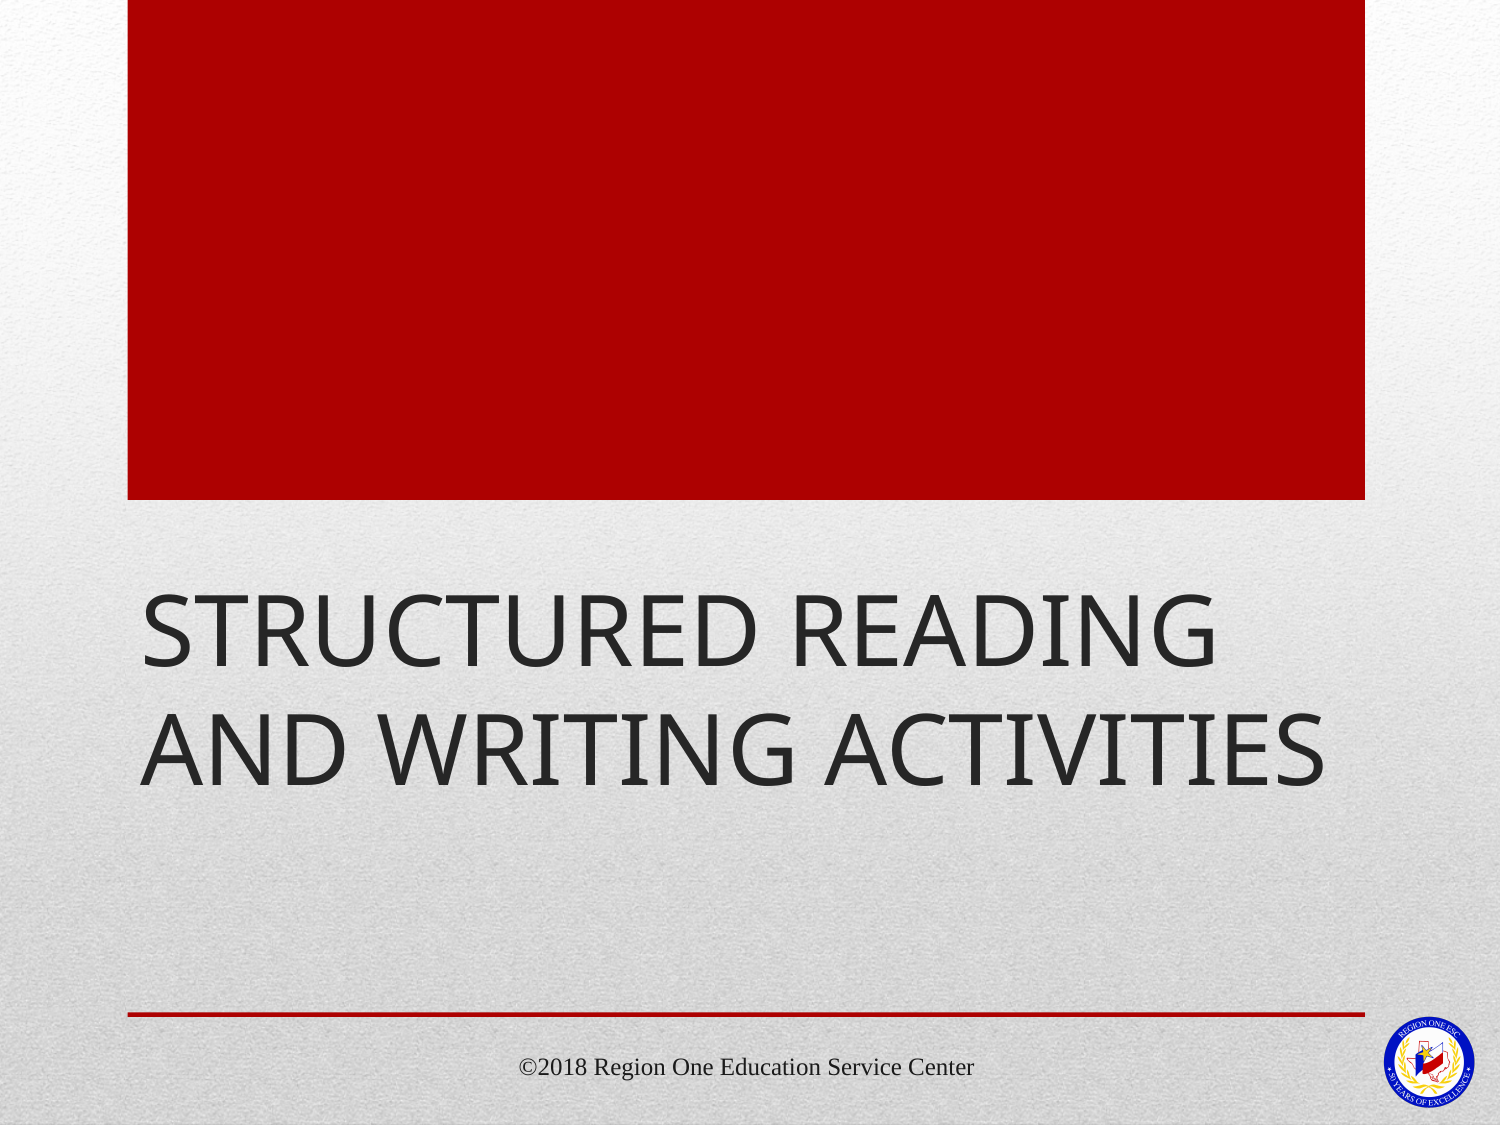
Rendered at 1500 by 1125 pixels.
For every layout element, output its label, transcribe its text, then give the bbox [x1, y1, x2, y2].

title Structured reading and writing activities [125, 537, 1363, 813]
picture [1382, 1015, 1476, 1108]
footer ©2018 Region One Education Service Center [131, 1035, 1363, 1096]
